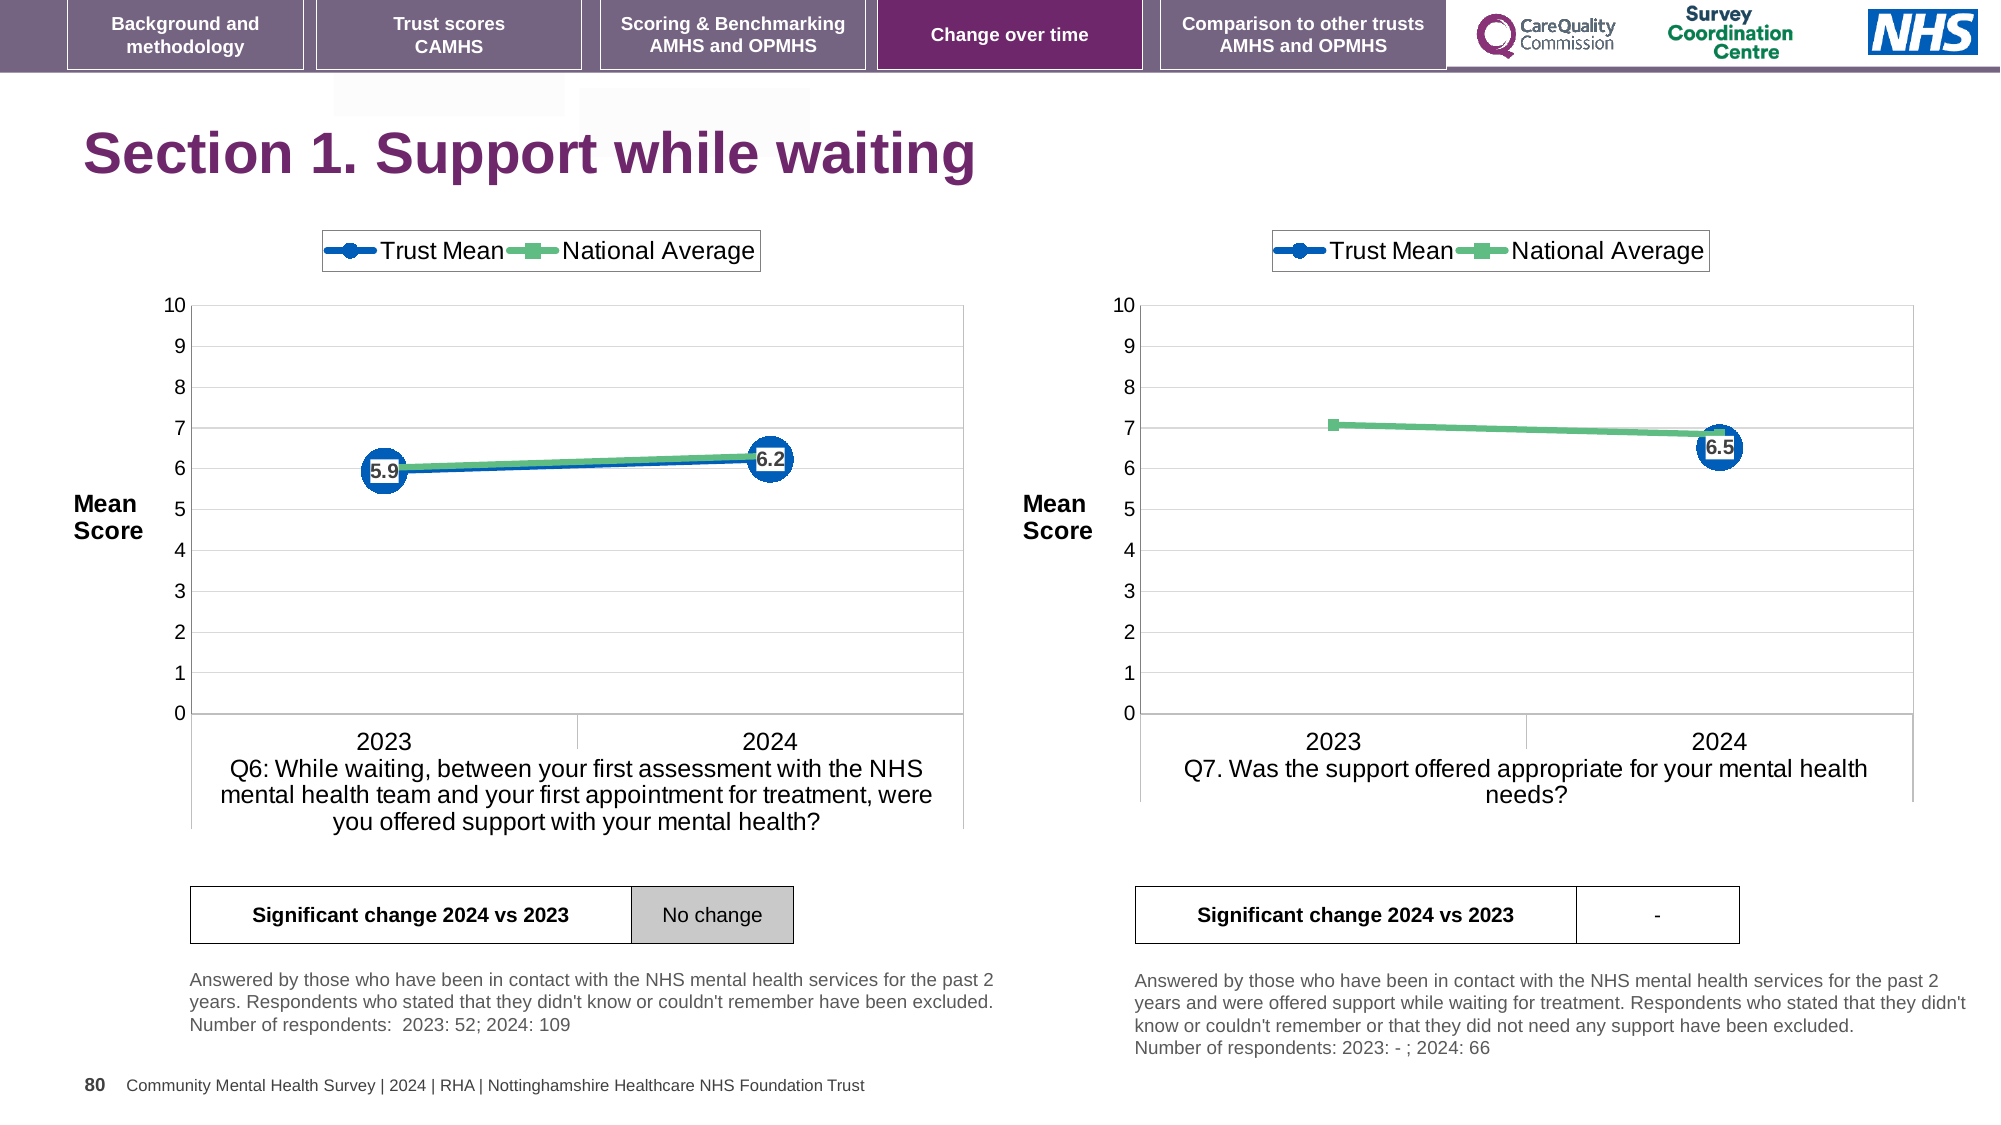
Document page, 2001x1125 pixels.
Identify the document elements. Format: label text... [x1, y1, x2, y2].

chart [68, 228, 966, 858]
picture [1868, 9, 1978, 55]
text_box Answered by those who have been in contact with the NHS mental health services for the past 2 years. Respondents who stated that they didn't know or couldn't remember have been excluded. Number of respondents: 2023: 52; 2024: 109 [174, 959, 1039, 1043]
text_box 80 [84, 1065, 122, 1125]
table_header No change [632, 887, 793, 943]
table_header - [1577, 887, 1739, 943]
table_header Significant change 2024 vs 2023 [191, 887, 631, 943]
title Section 1. Support while waiting [68, 100, 1942, 209]
picture [1666, 3, 1794, 61]
chart [1018, 228, 1916, 858]
text_box Answered by those who have been in contact with the NHS mental health services for the past 2 years and were offered support while waiting for treatment. Respondents who stated that they didn't know or couldn't remember or that they did not need any support have been excluded. Number of respondents: 2023: - ; 2024: 66 [1119, 960, 1984, 1089]
picture [1476, 13, 1616, 59]
table_header Significant change 2024 vs 2023 [1136, 887, 1576, 943]
